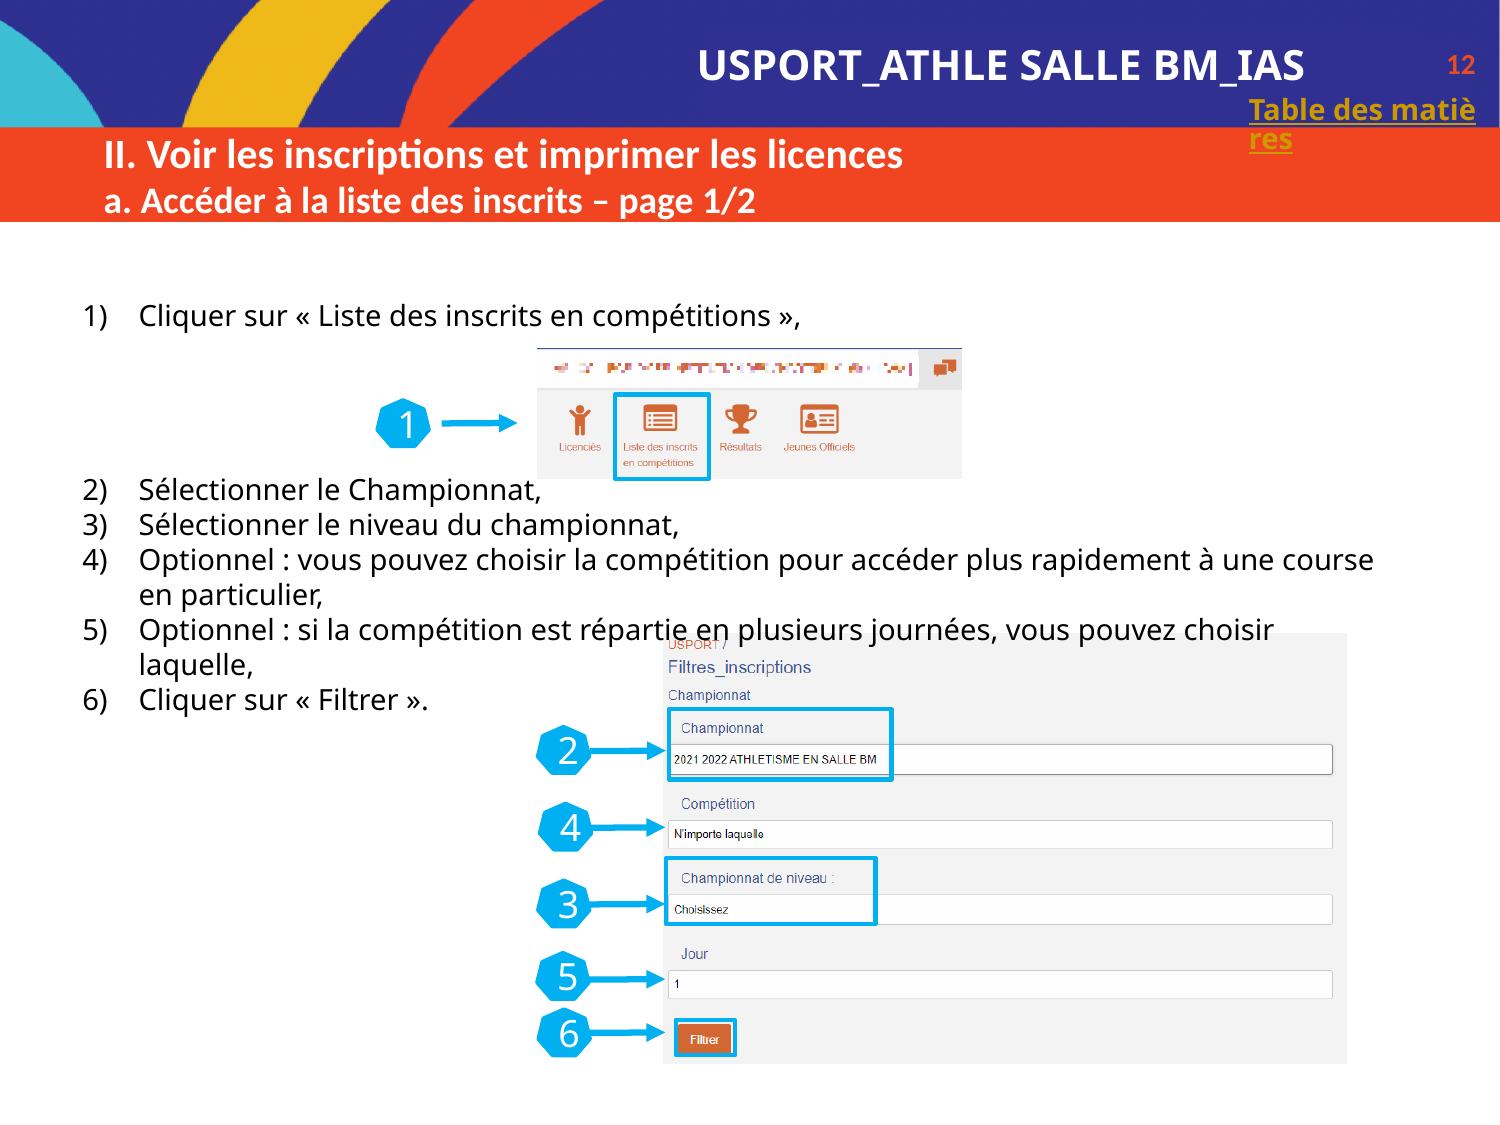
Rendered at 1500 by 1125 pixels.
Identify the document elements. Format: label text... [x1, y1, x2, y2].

text_box II. Voir les inscriptions et imprimer les licences [0, 135, 1500, 175]
text_box 1 [375, 398, 431, 449]
text_box [589, 897, 658, 911]
text_box 2 [535, 725, 592, 775]
picture [0, 0, 1500, 128]
picture [672, 712, 888, 776]
text_box [589, 973, 658, 986]
text_box [590, 744, 658, 757]
text_box 4 [537, 801, 594, 852]
text_box [589, 821, 658, 834]
text_box Table des matières [1233, 134, 1500, 139]
picture [537, 348, 963, 480]
text_box Cliquer sur « Liste des inscrits en compétitions », Sélectionner le Championnat, Sélectionner le niveau du championnat, Optionnel : vous pouvez choisir la compétition pour accéder plus rapidement à une course en particulier, Optionnel : si la compétition est répartie en plusieurs journées, vous pouvez choisir laquelle, Cliquer sur « Filtrer ». [67, 254, 1410, 724]
picture [669, 861, 872, 921]
text_box [589, 1026, 658, 1039]
picture [663, 633, 1347, 1065]
text_box 6 [536, 1007, 592, 1058]
text_box 3 [536, 878, 592, 929]
picture [618, 398, 706, 476]
text_box 5 [535, 951, 591, 1001]
text_box a. Accéder à la liste des inscrits – page 1/2 [0, 175, 1500, 222]
text_box [441, 416, 518, 430]
